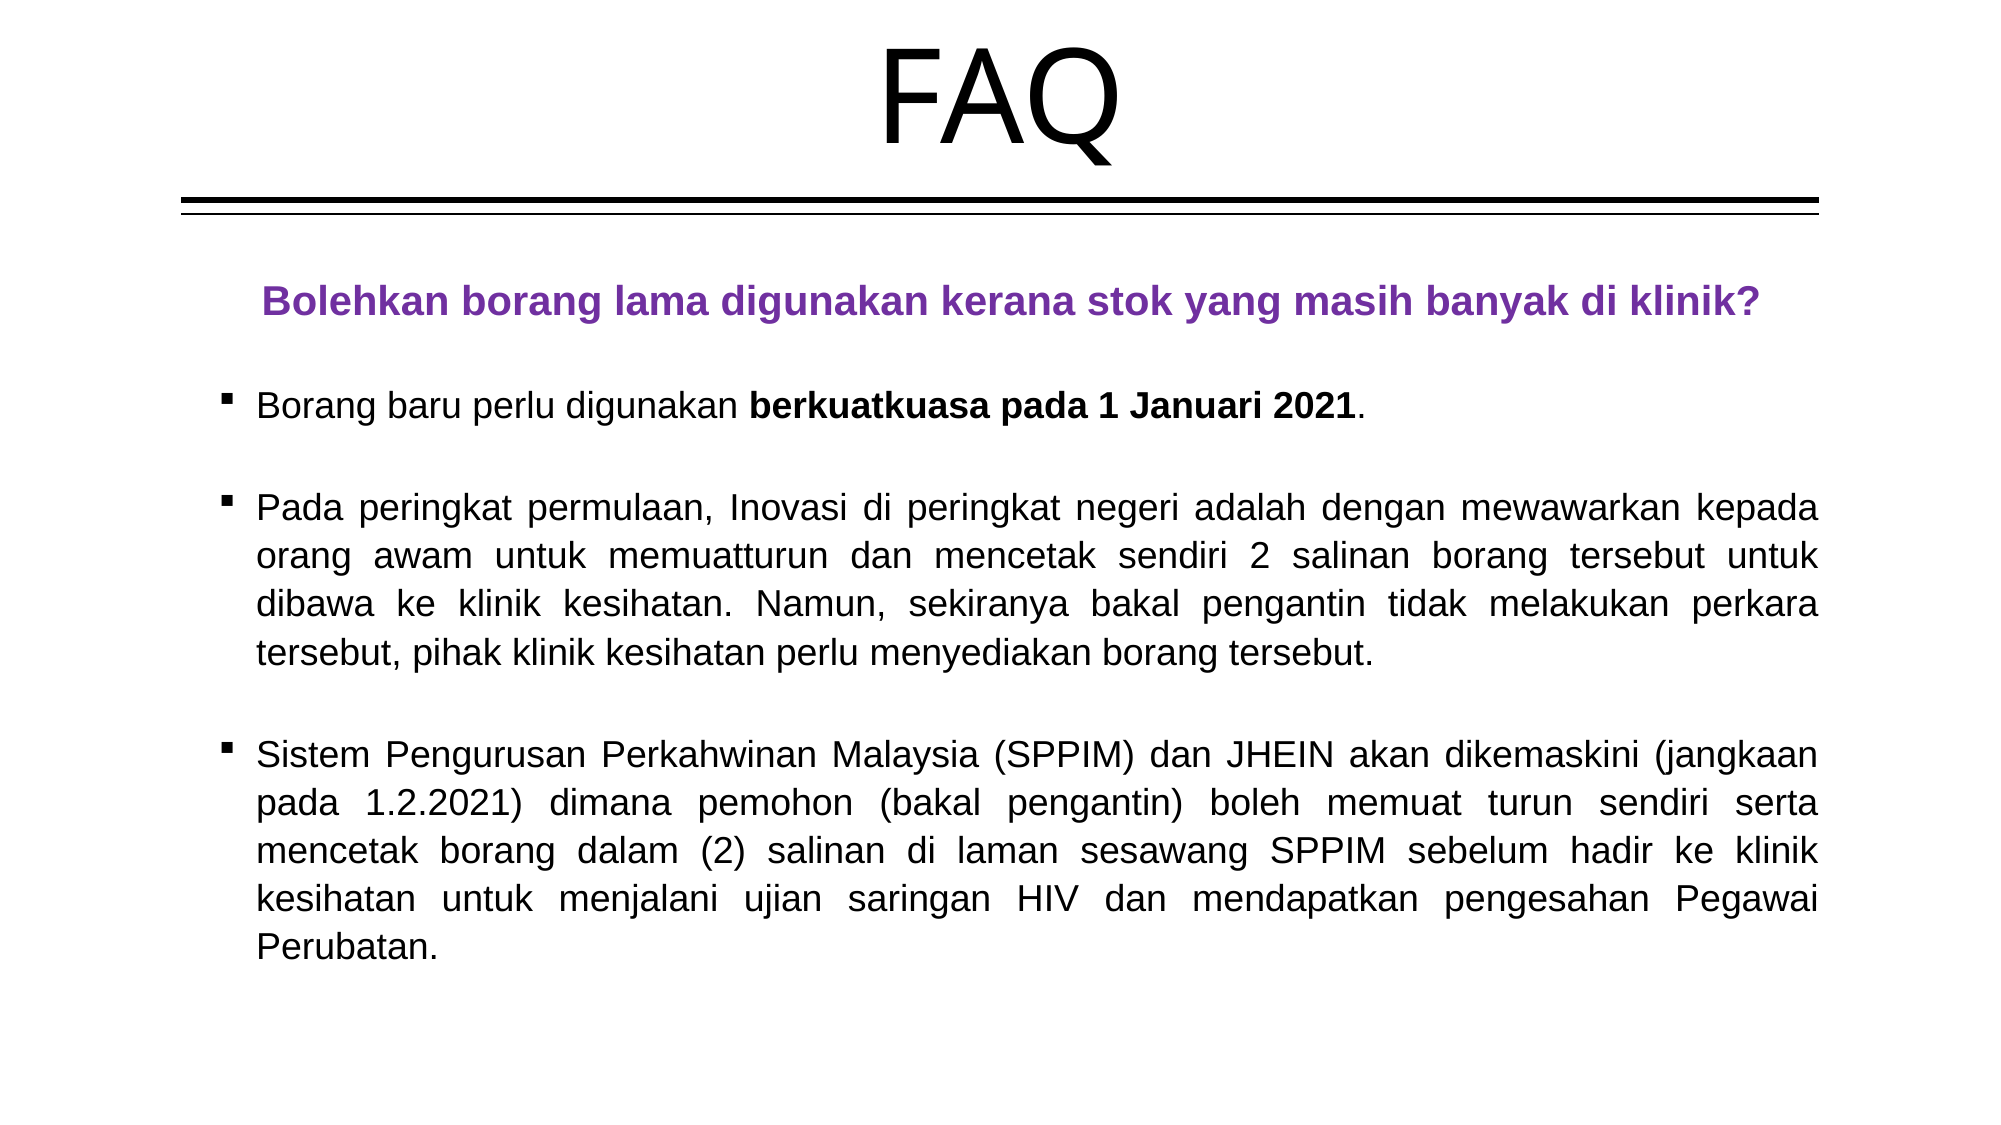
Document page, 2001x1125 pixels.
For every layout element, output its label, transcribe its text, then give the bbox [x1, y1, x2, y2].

list Bolehkan borang lama digunakan kerana stok yang masih banyak di klinik? Borang baru perlu digunakan berkuatkuasa pada 1 Januari 2021. Pada peringkat permulaan, Inovasi di peringkat negeri adalah dengan mewawarkan kepada orang awam untuk memuatturun dan mencetak sendiri 2 salinan borang tersebut untuk dibawa ke klinik kesihatan. Namun, sekiranya bakal pengantin tidak melakukan perkara tersebut, pihak klinik kesihatan perlu menyediakan borang tersebut. Sistem Pengurusan Perkahwinan Malaysia (SPPIM) dan JHEIN akan dikemaskini (jangkaan pada 1.2.2021) dimana pemohon (bakal pengantin) boleh memuat turun sendiri serta mencetak borang dalam (2) salinan di laman sesawang SPPIM sebelum hadir ke klinik kesihatan untuk menjalani ujian saringan HIV dan mendapatkan pengesahan Pegawai Perubatan. [181, 262, 1819, 1013]
title FAQ [181, 21, 1819, 180]
